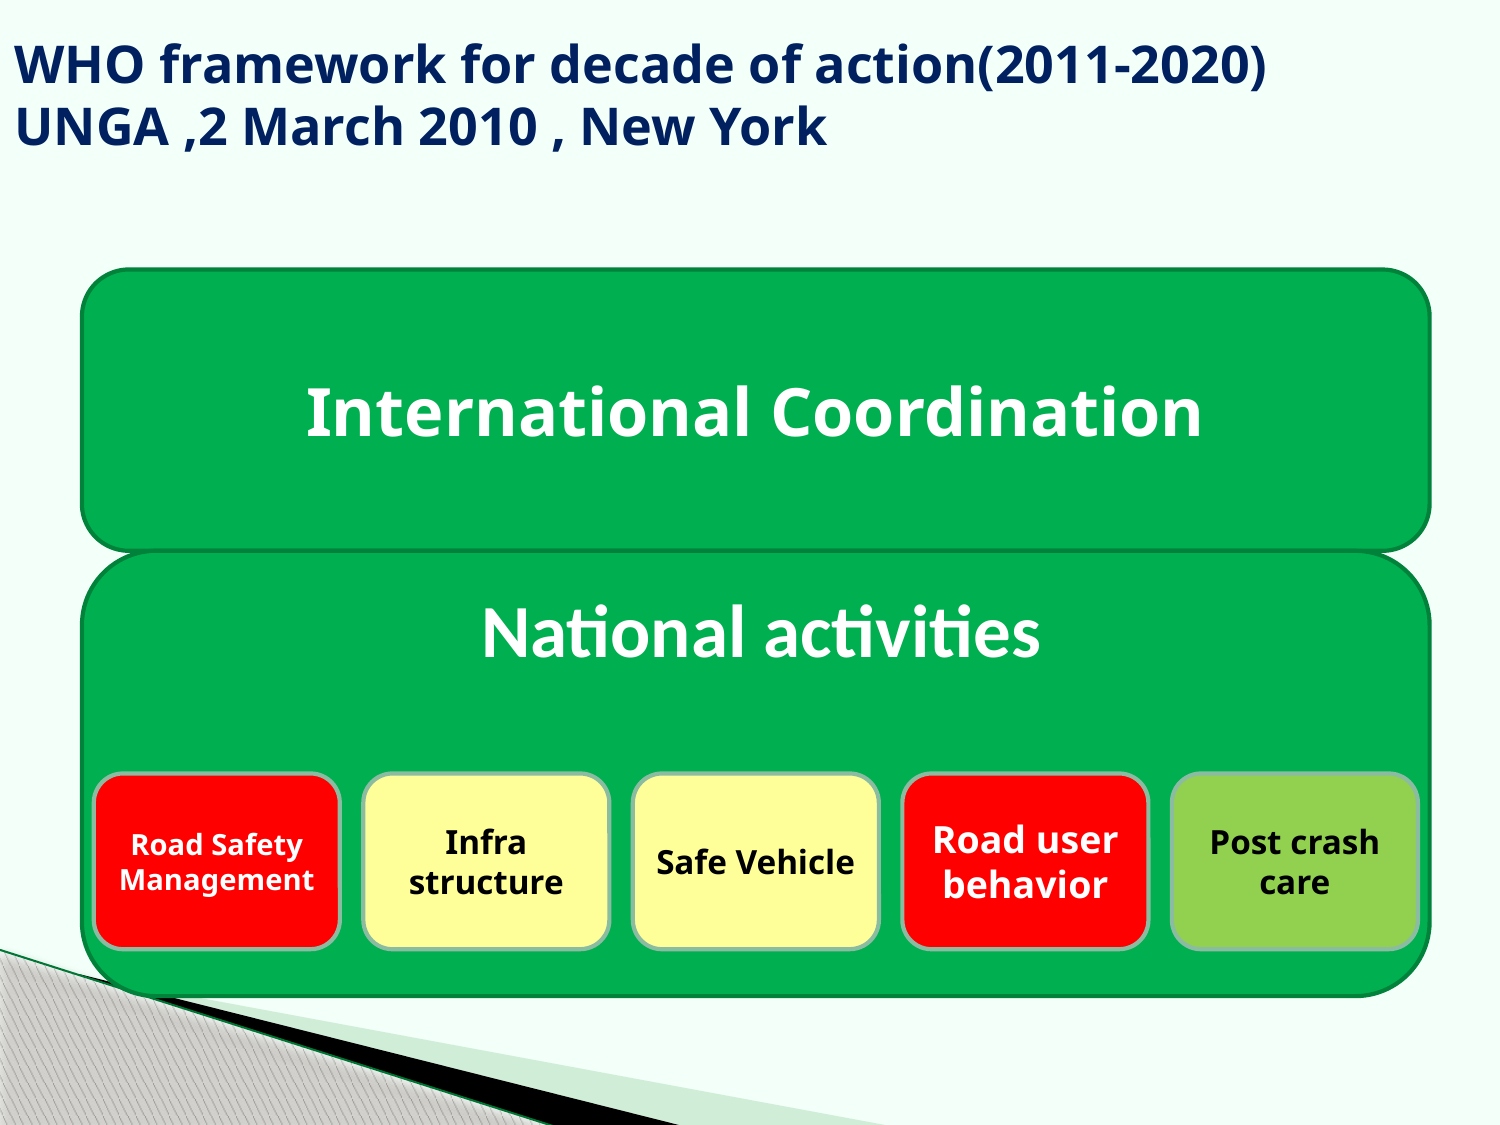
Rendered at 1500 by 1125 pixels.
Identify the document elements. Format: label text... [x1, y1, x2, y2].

text_box Road user behavior [900, 771, 1151, 952]
text_box Infra structure [361, 771, 612, 952]
text_box National activities [466, 574, 1058, 680]
text_box [79, 548, 1432, 999]
text_box Road Safety Management [91, 771, 342, 952]
text_box Safe Vehicle [630, 771, 882, 952]
title WHO framework for decade of action(2011-2020) UNGA ,2 March 2010 , New York [0, 0, 1438, 188]
text_box International Coordination [79, 267, 1432, 553]
text_box Post crash care [1169, 771, 1421, 952]
